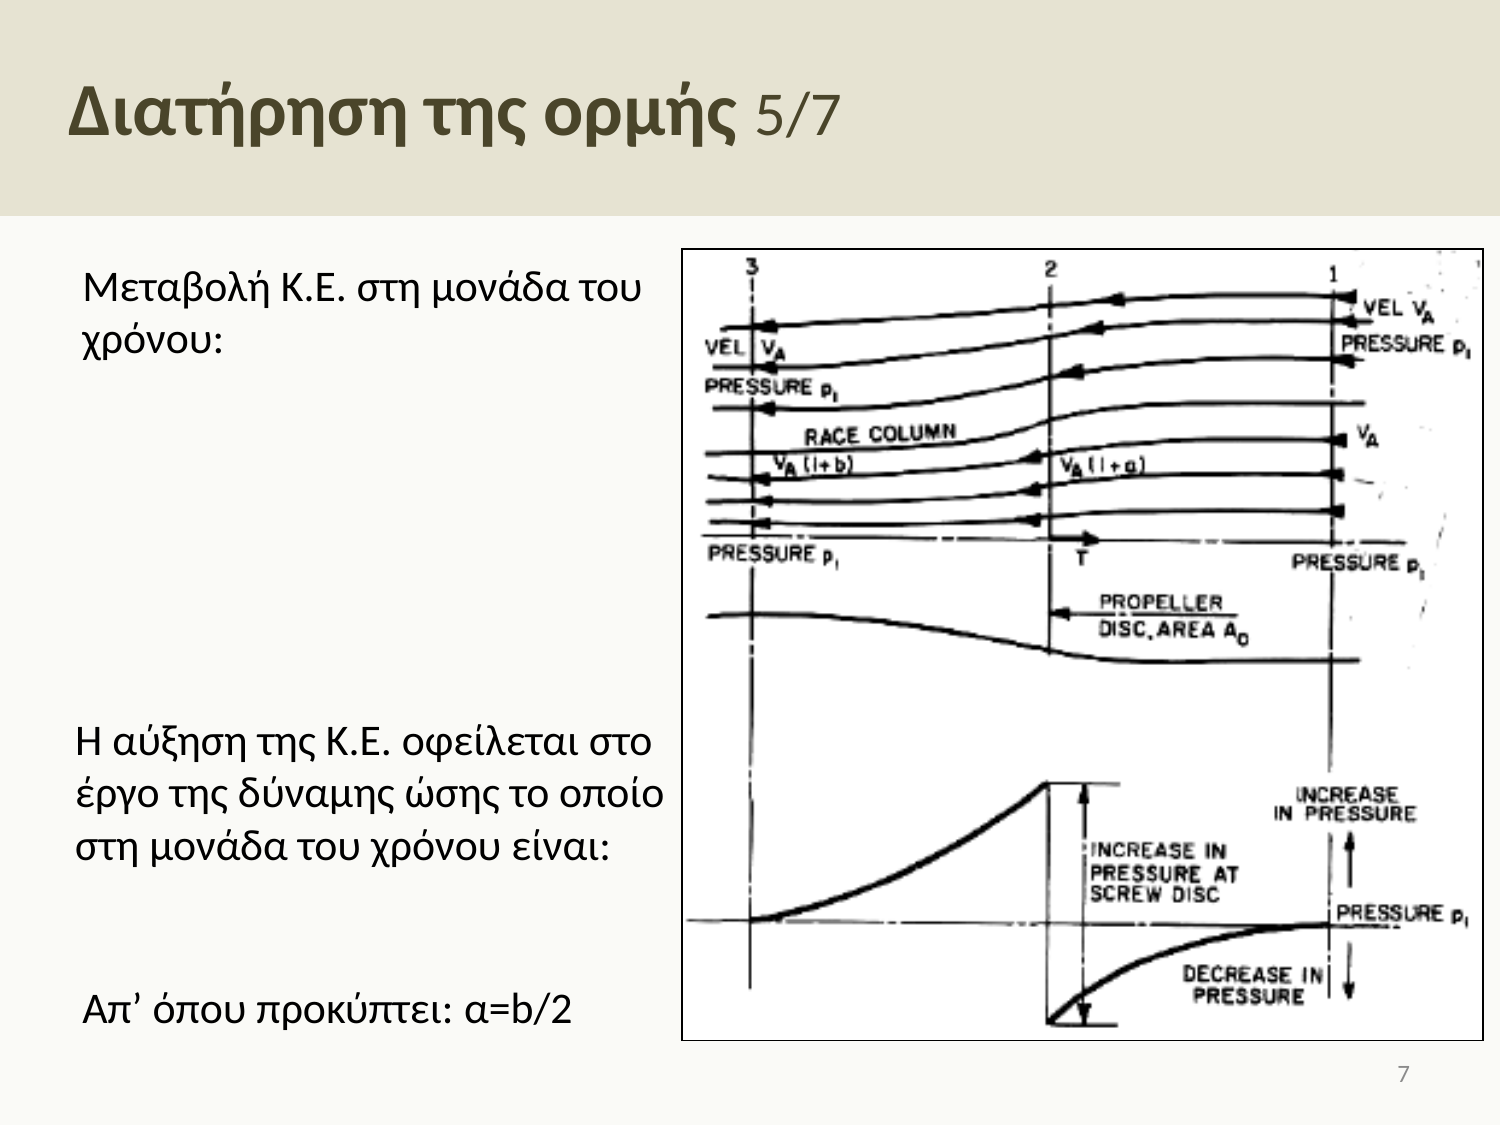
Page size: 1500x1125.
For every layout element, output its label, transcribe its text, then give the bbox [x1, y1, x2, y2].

title Διατήρηση της ορμής 5/7 [53, 14, 1425, 197]
slide_number 6 [1074, 1048, 1425, 1103]
text_box Απ’ όπου προκύπτει: α=b/2 [67, 972, 657, 1040]
picture [682, 249, 1483, 1041]
